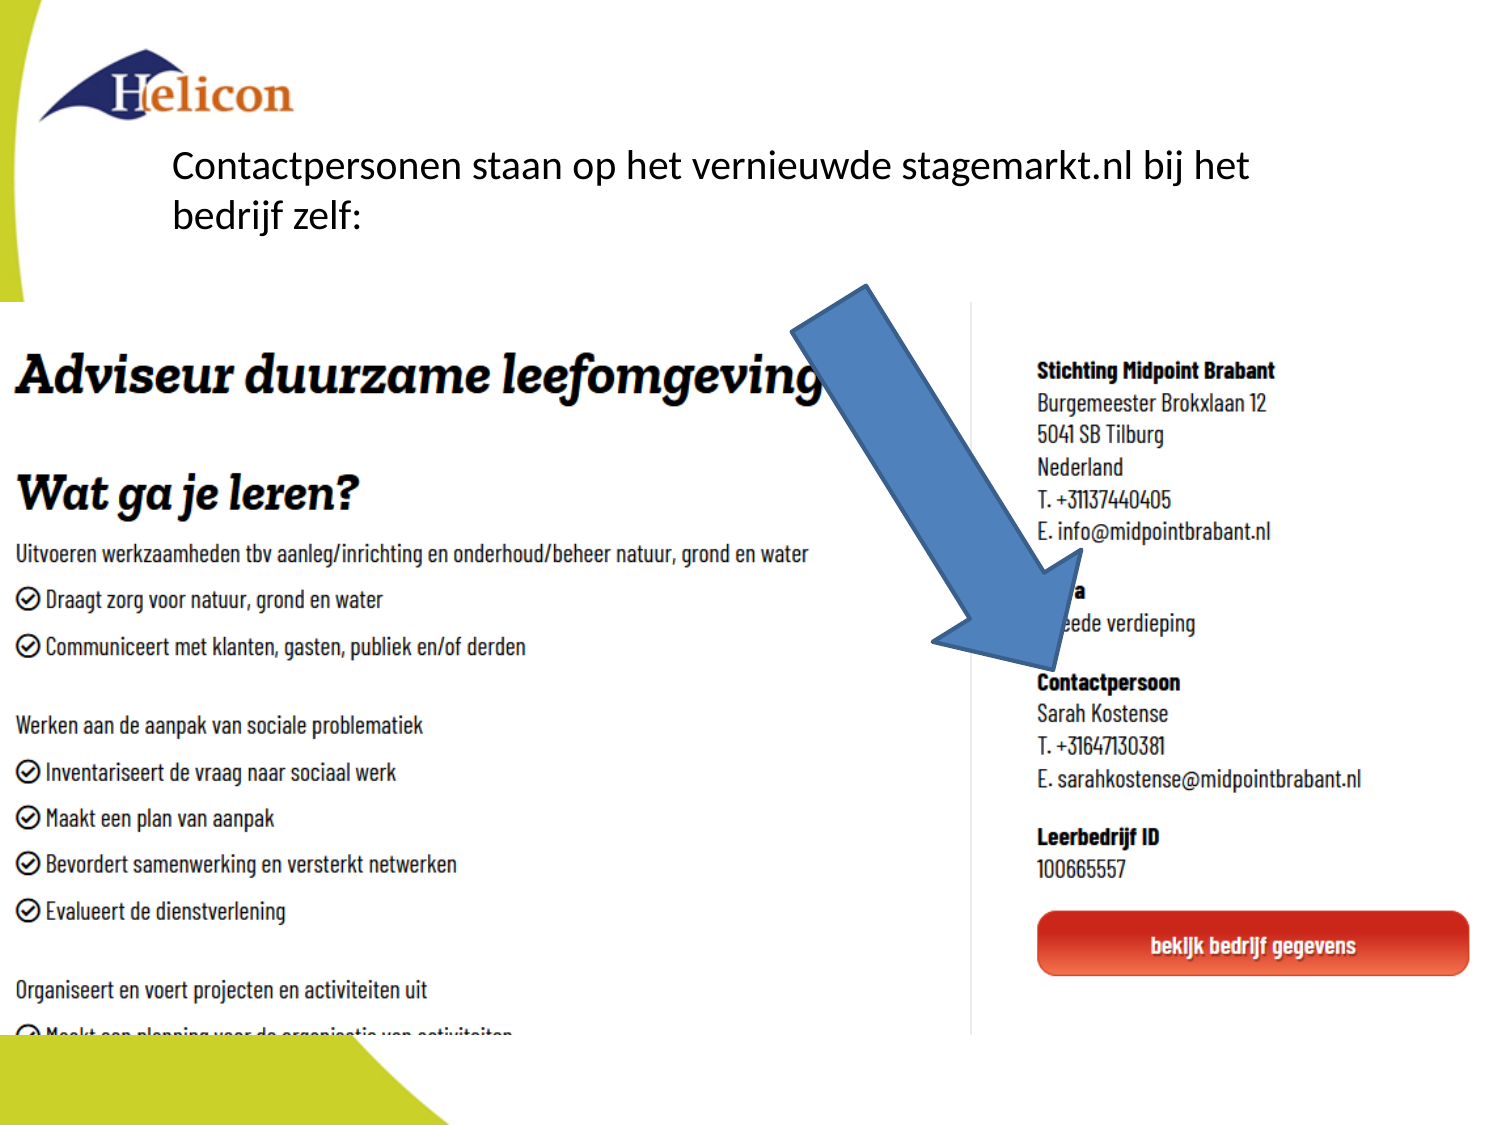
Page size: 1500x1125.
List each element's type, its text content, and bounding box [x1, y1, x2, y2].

text_box Contactpersonen staan op het vernieuwde stagemarkt.nl bij het bedrijf zelf: [157, 130, 1343, 246]
text_box [837, 283, 878, 301]
picture [0, 0, 1500, 1125]
